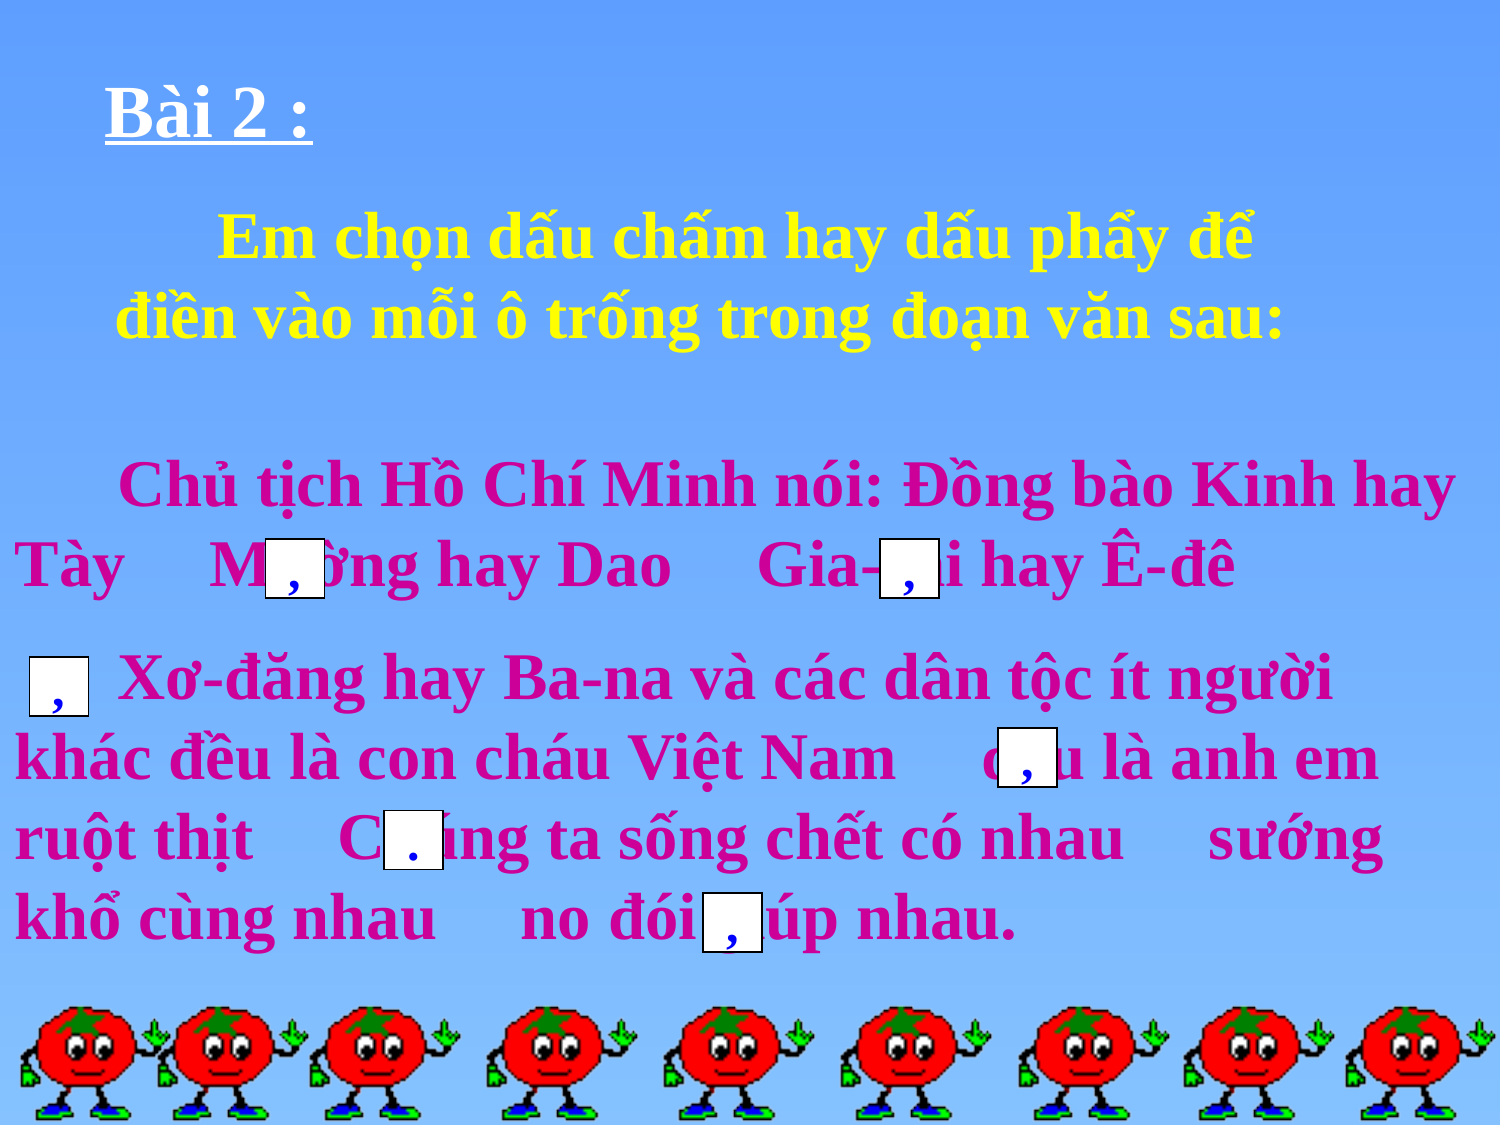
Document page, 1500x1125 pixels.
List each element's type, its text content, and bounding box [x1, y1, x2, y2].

text_box Bài 2 : [89, 54, 328, 160]
picture [997, 1001, 1500, 1125]
text_box Chủ tịch Hồ Chí Minh nói: Đồng bào Kinh hay Tày Mường hay Dao Gia-rai hay Ê-đê Xơ-đăng hay Ba-na và các dân tộc ít người khác đều là con cháu Việt Nam đều là anh em ruột thịt Chúng ta sống chết có nhau sướng khổ cùng nhau no đói giúp nhau. [0, 432, 1500, 1000]
picture [820, 1001, 996, 1125]
text_box , [702, 893, 762, 953]
text_box , [879, 538, 939, 598]
text_box , [265, 538, 325, 598]
picture [0, 1001, 465, 1125]
picture [466, 1001, 642, 1125]
text_box Em chọn dấu chấm hay dấu phẩy để điền vào mỗi ô trống trong đoạn văn sau: [100, 184, 1353, 360]
text_box . [383, 810, 443, 870]
text_box , [998, 727, 1058, 787]
picture [643, 1001, 819, 1125]
text_box , [29, 657, 89, 717]
